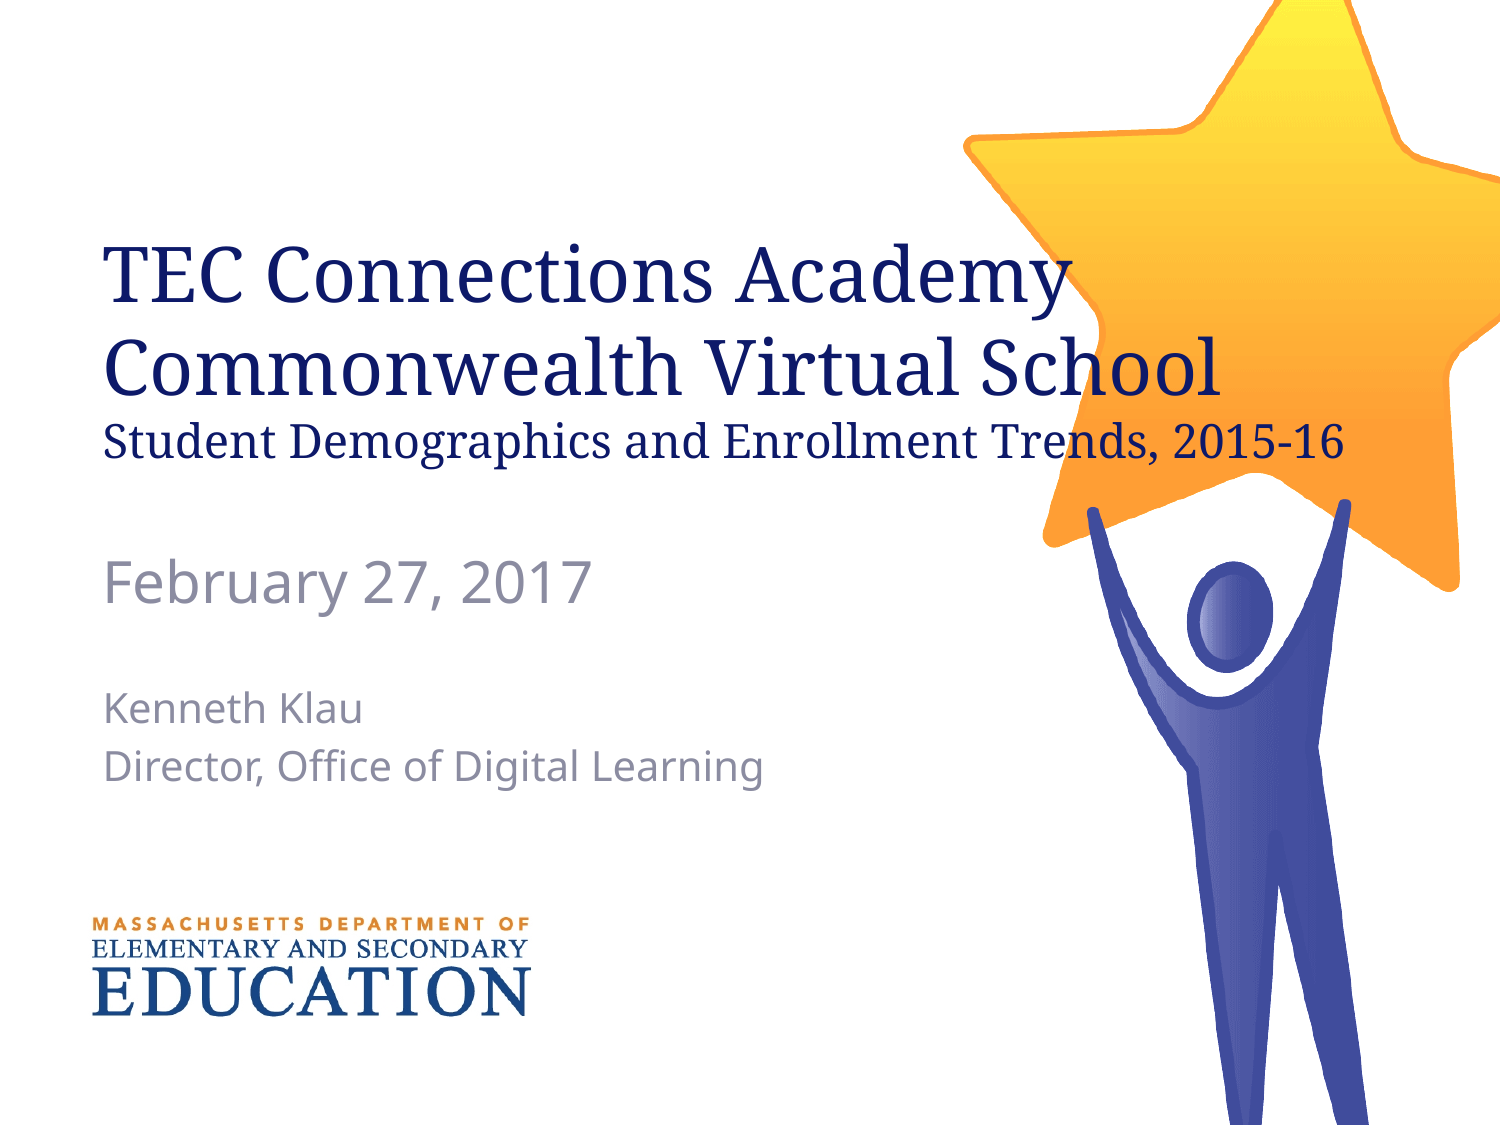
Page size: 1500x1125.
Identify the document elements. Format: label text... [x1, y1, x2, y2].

title TEC Connections Academy Commonwealth Virtual School Student Demographics and Enrollment Trends, 2015-16 [87, 162, 1363, 475]
subtitle February 27, 2017 Kenneth Klau Director, Office of Digital Learning [87, 537, 1138, 713]
picture [87, 912, 533, 1019]
